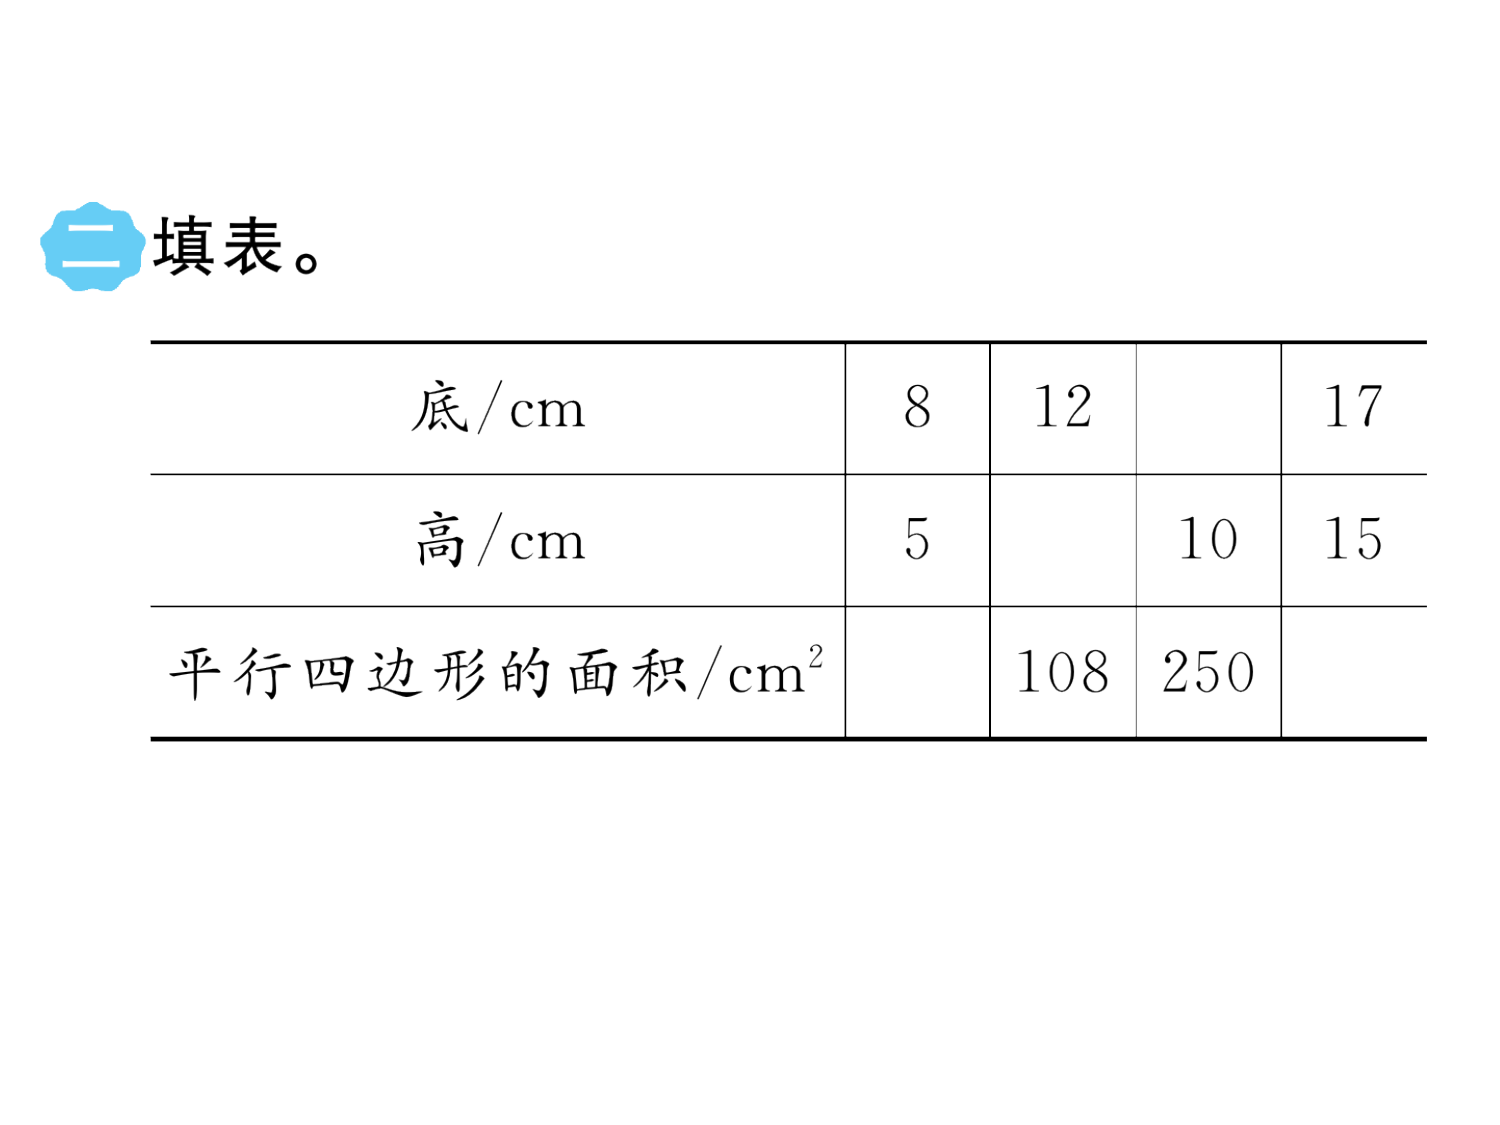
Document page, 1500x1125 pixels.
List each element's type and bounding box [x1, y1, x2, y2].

picture [35, 177, 1453, 777]
